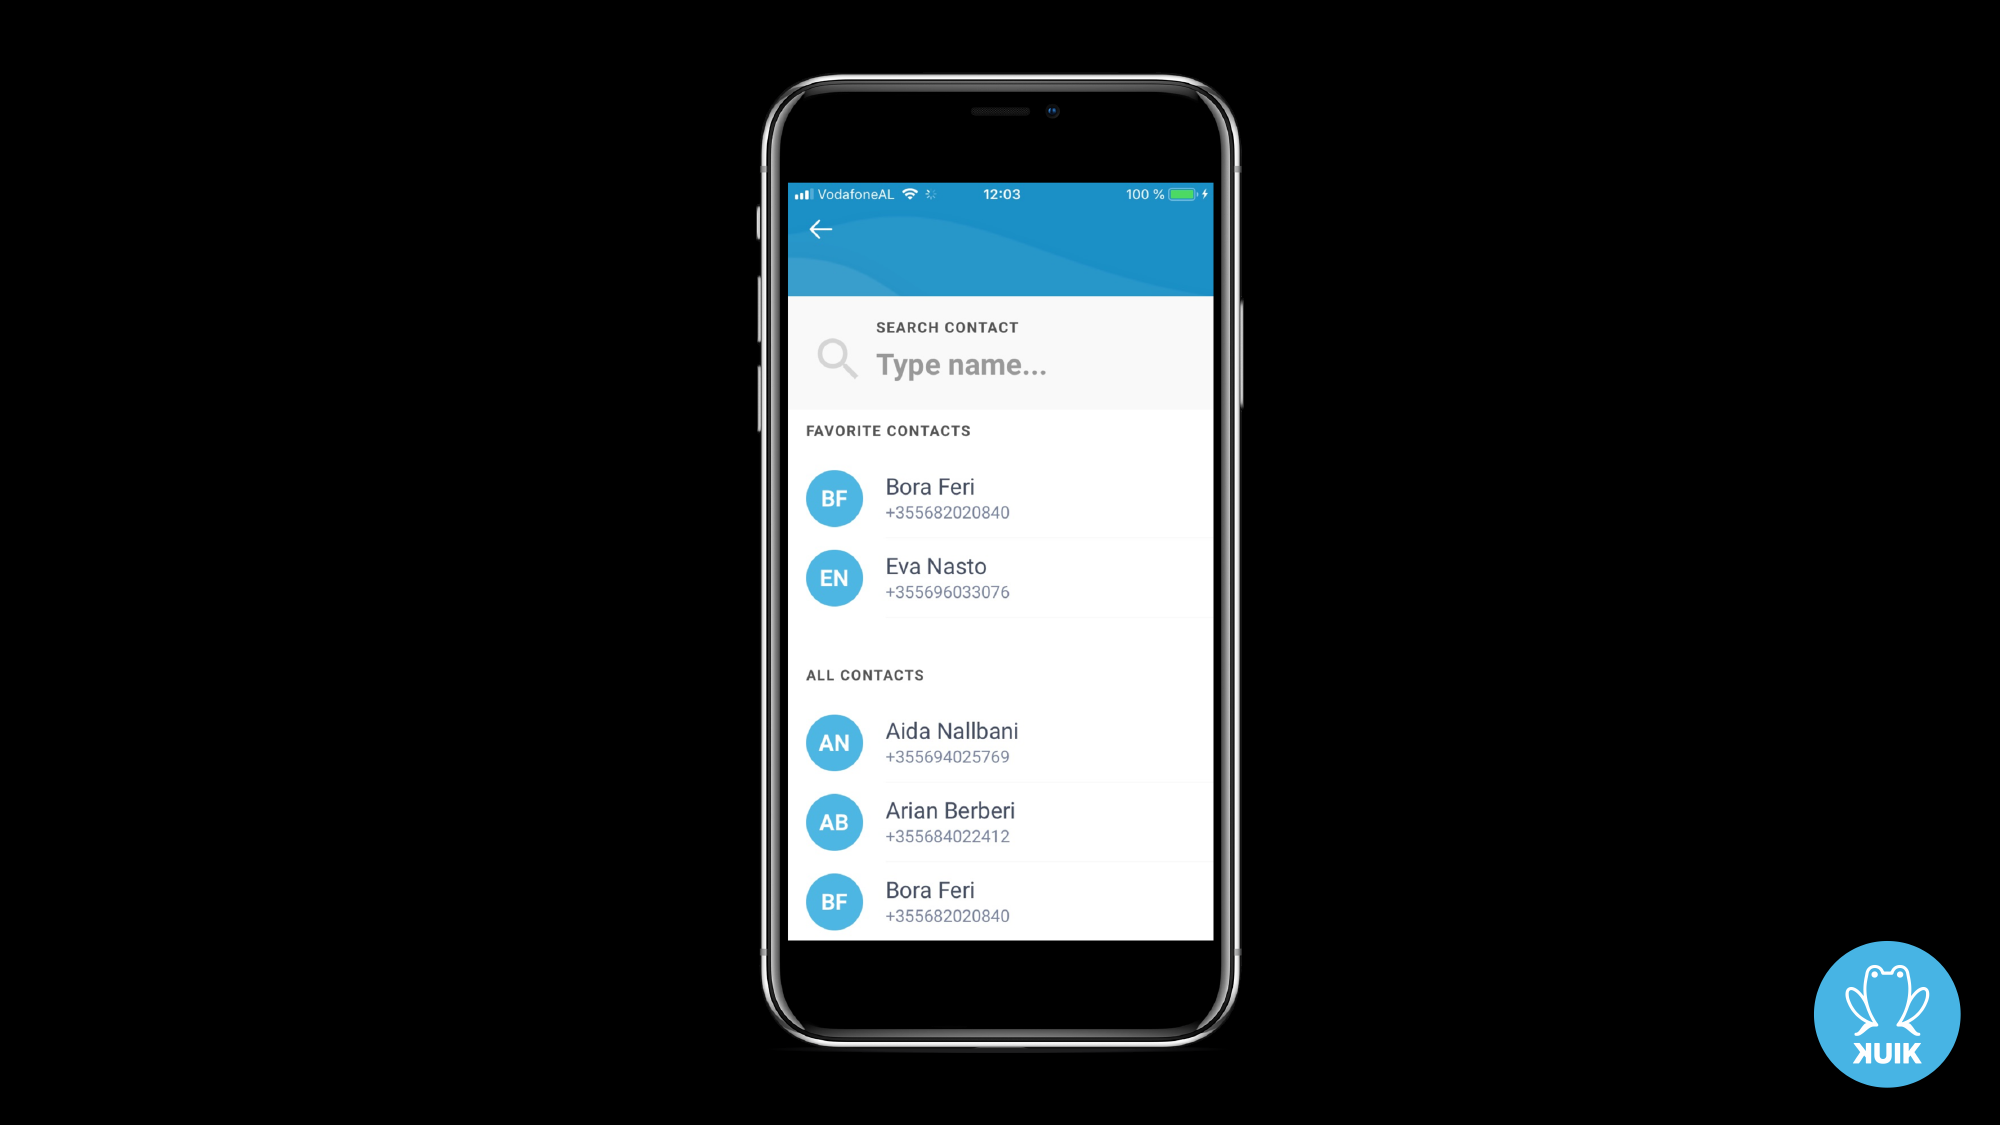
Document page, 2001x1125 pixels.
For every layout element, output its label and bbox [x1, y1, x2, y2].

picture [437, 0, 1563, 1125]
picture [1807, 934, 1967, 1094]
